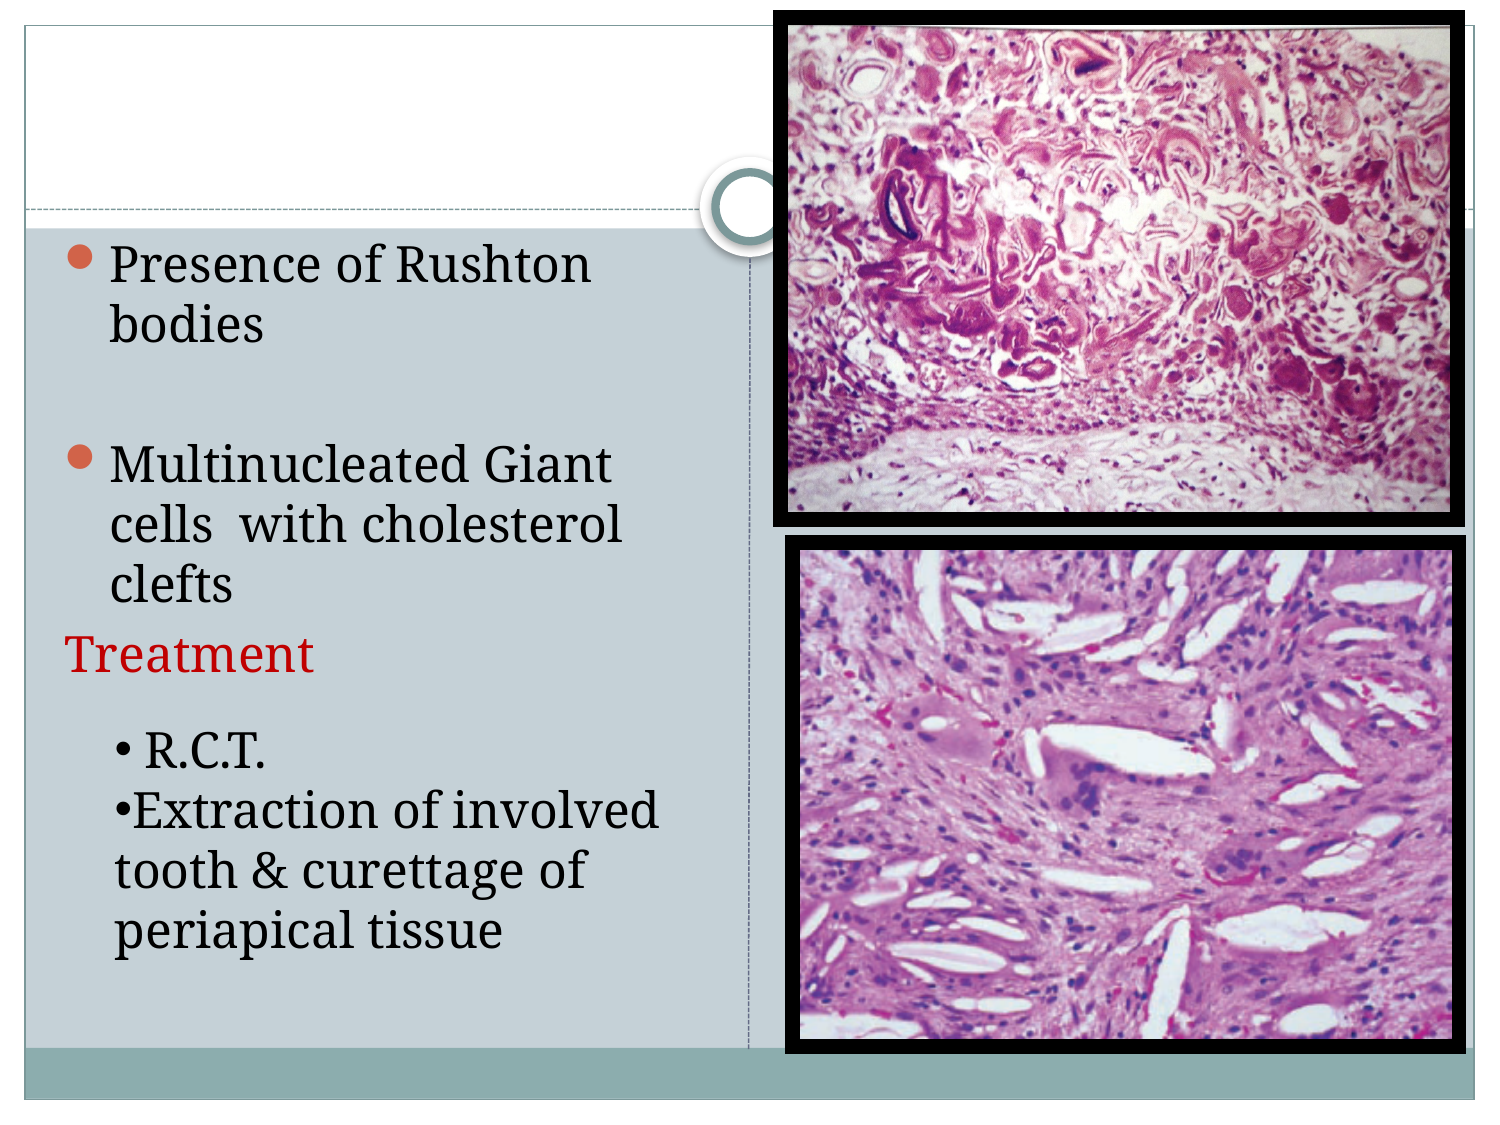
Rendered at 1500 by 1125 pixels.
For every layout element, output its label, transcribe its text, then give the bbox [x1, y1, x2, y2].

text_box R.C.T. Extraction of involved tooth & curettage of periapical tissue [99, 710, 763, 966]
picture [799, 549, 1453, 1040]
list Presence of Rushton bodies Multinucleated Giant cells with cholesterol clefts Treatment [49, 224, 712, 993]
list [787, 24, 1451, 513]
